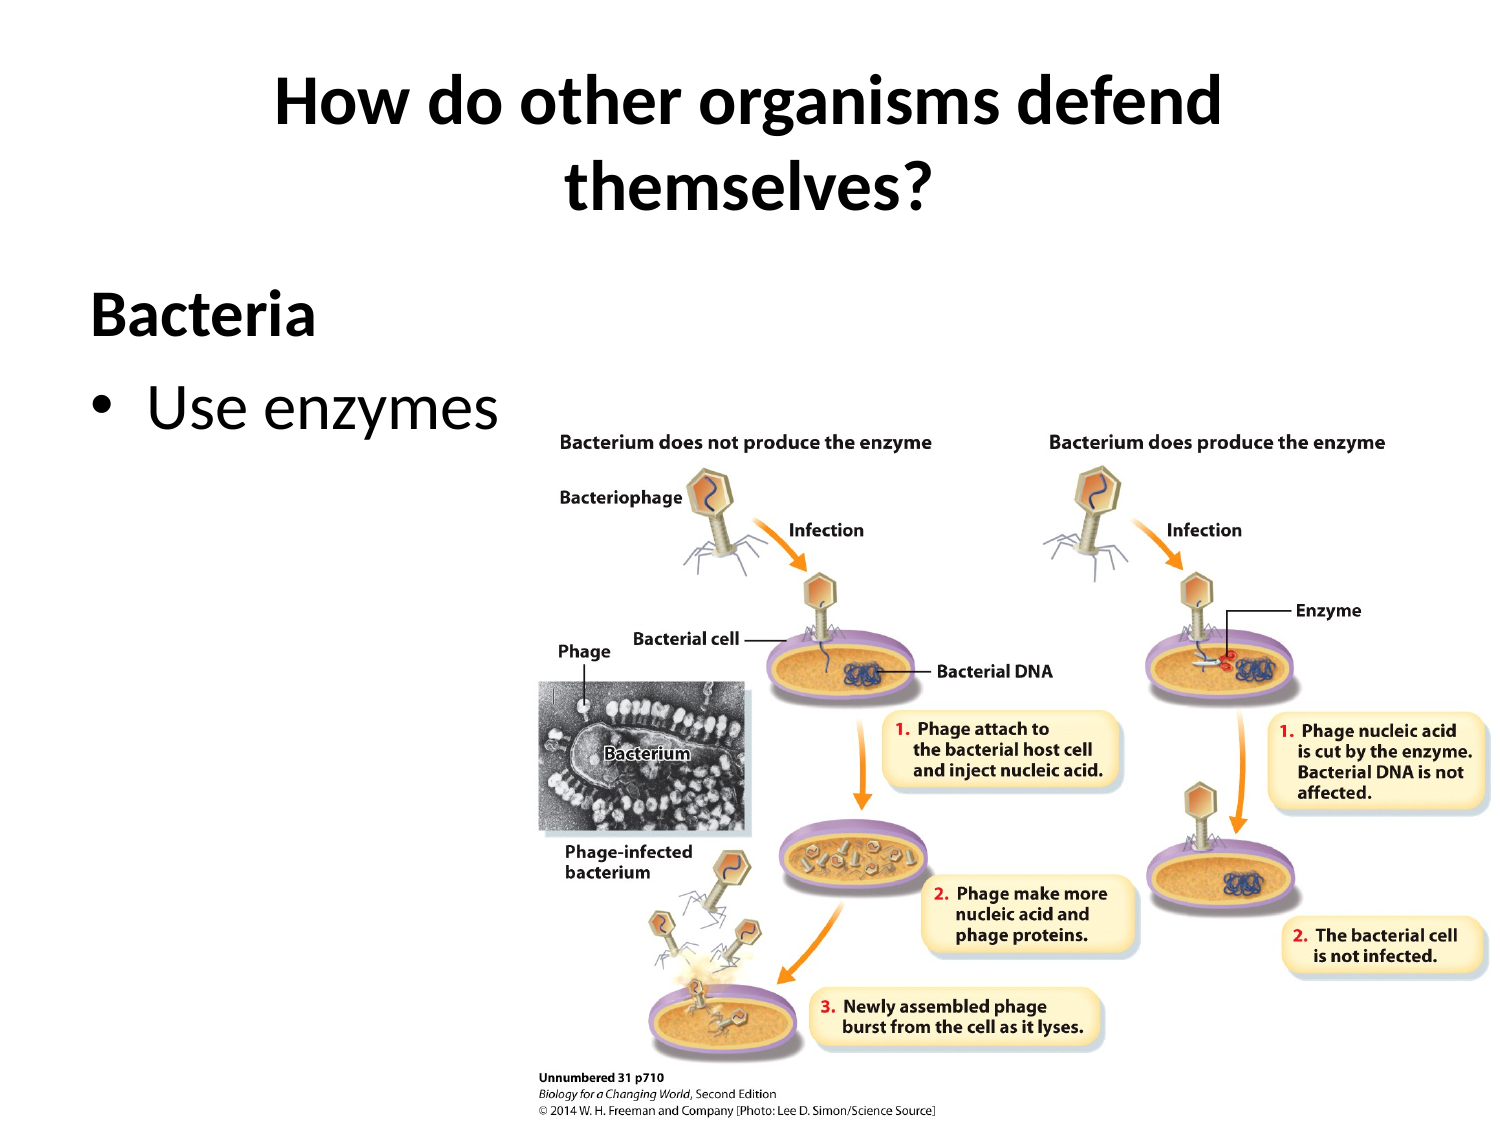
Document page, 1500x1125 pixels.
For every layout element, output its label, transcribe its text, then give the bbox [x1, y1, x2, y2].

picture [533, 426, 1496, 1121]
list Bacteria Use enzymes [75, 262, 1425, 488]
title How do other organisms defend themselves? [75, 45, 1425, 233]
